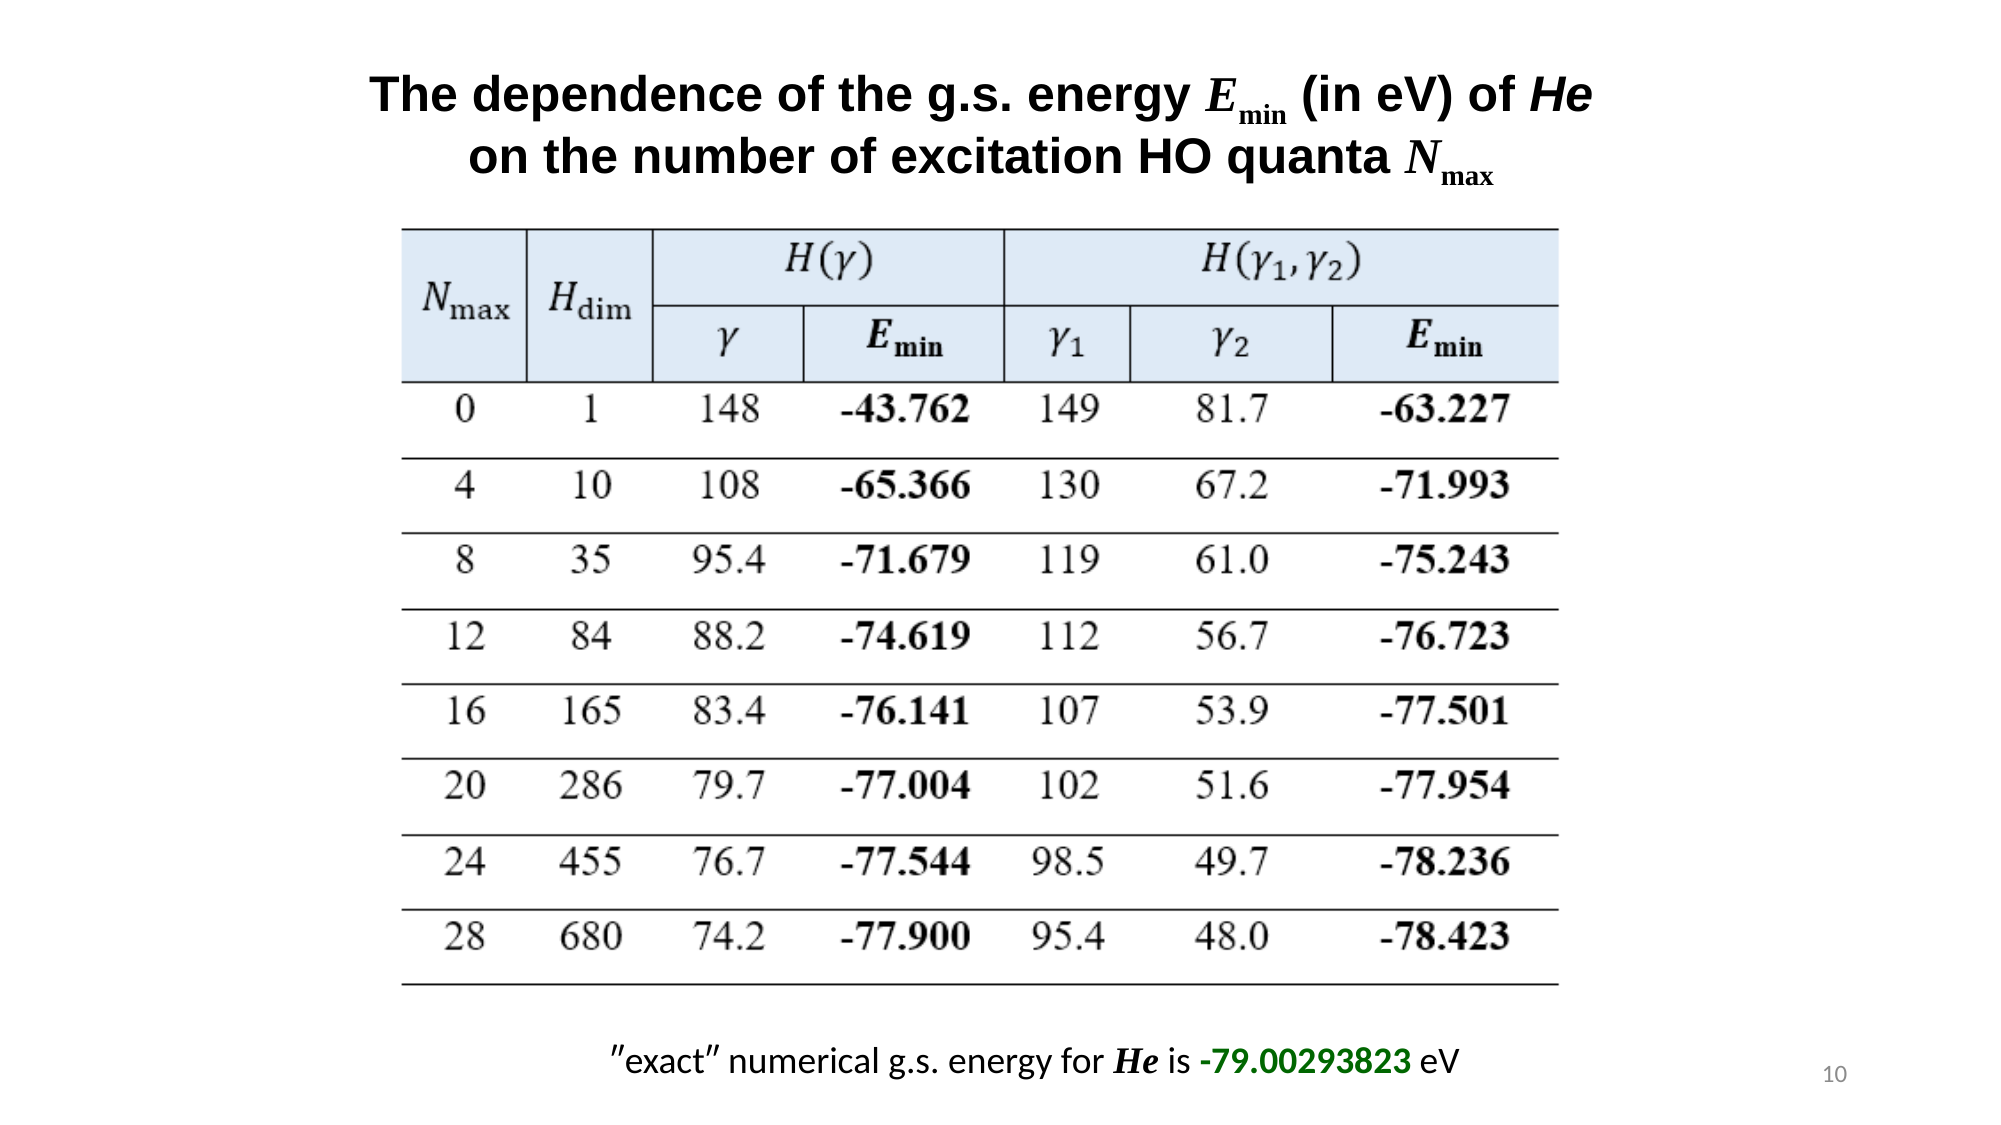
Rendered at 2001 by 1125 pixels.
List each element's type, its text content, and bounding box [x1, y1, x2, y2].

picture [395, 220, 1568, 991]
title The dependence of the g.s. energy Emin (in eV) of He on the number of excitation HO quanta Nmax [44, 52, 1918, 196]
slide_number 10 [1412, 1042, 1863, 1103]
text_box ″exact″ numerical g.s. energy for He is -79.00293823 eV [595, 1029, 1475, 1089]
